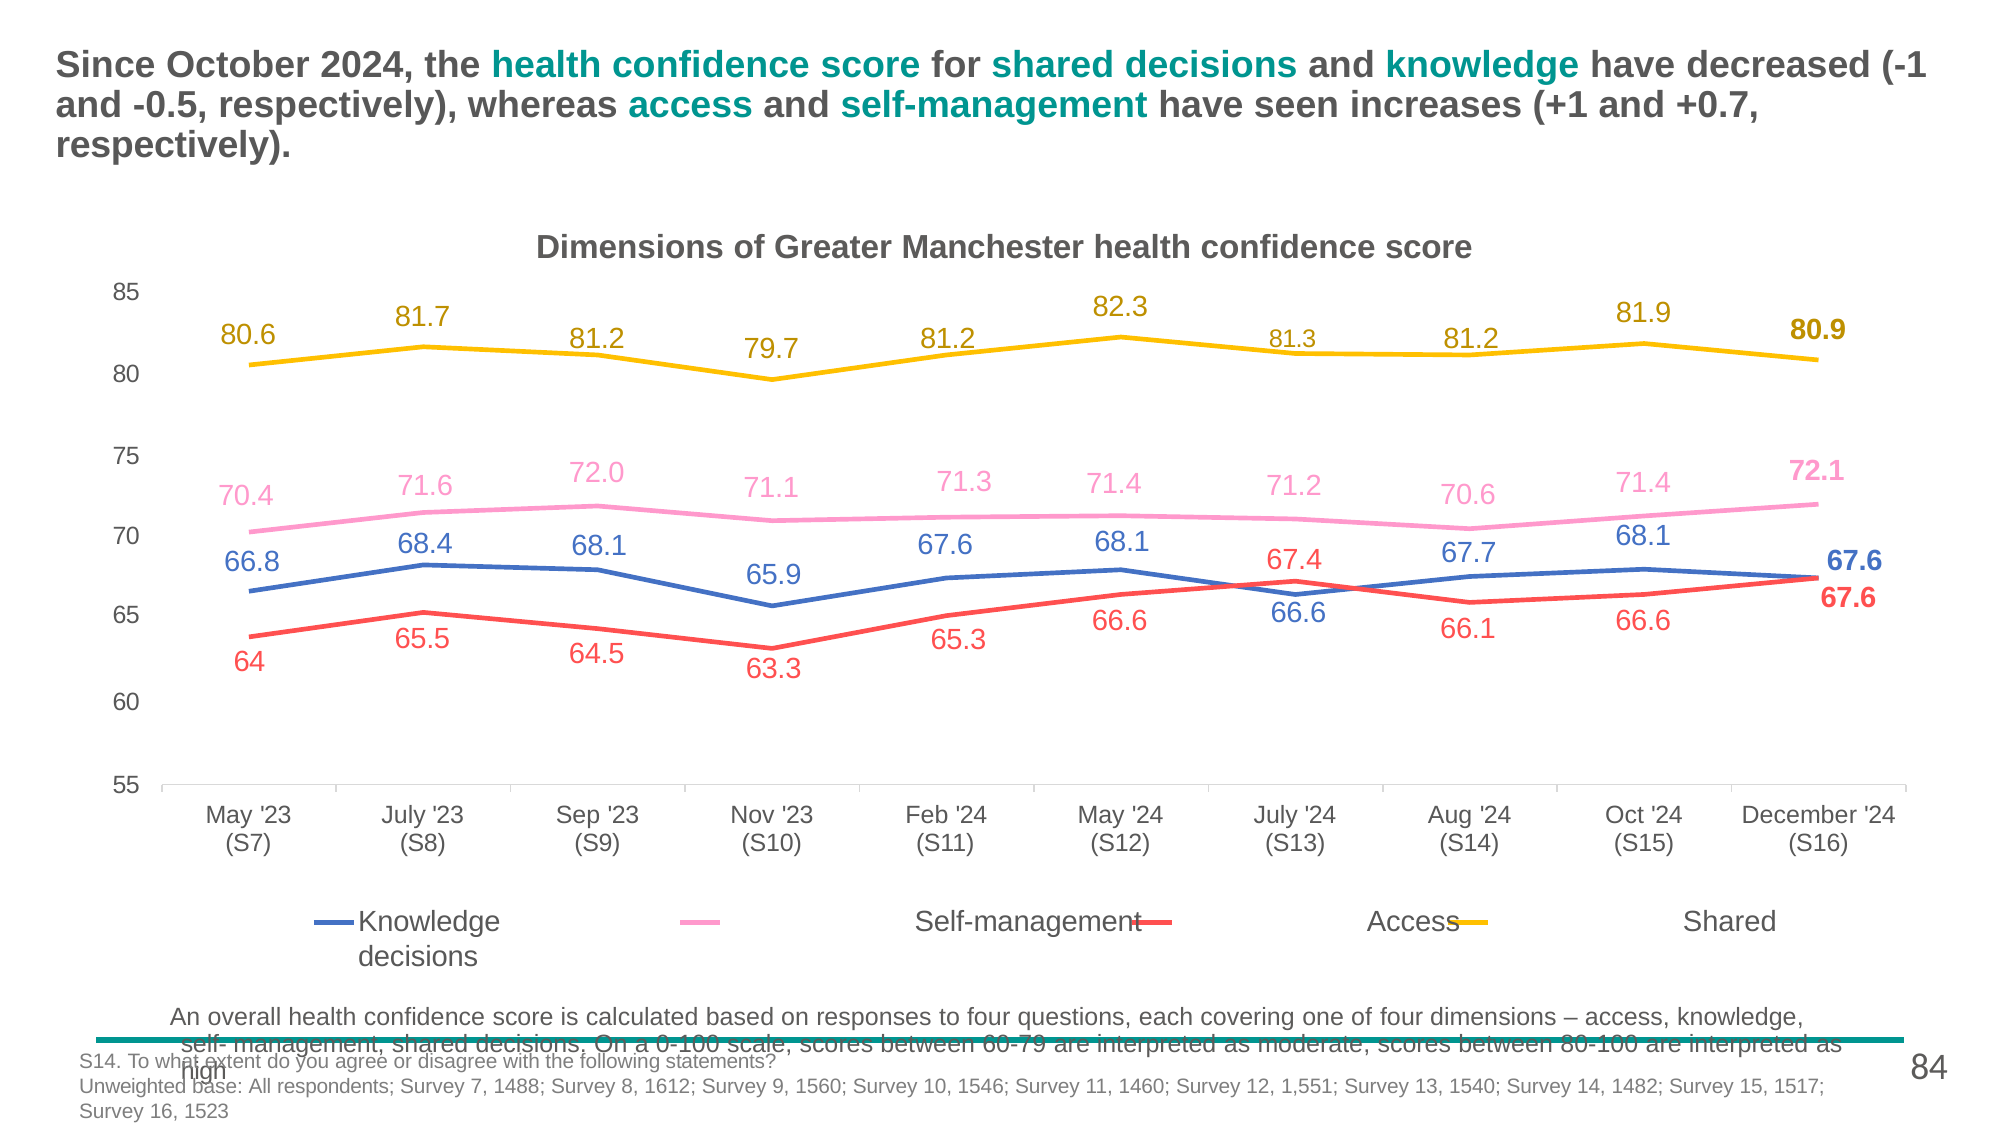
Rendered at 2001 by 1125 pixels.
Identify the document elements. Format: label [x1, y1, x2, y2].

text_box [1788, 307, 1850, 345]
text_box [379, 795, 468, 857]
text_box [1908, 1039, 1951, 1087]
text_box [1426, 795, 1514, 857]
text_box [110, 273, 143, 306]
text_box [534, 222, 1482, 265]
text_box [728, 795, 817, 857]
text_box [553, 795, 642, 857]
text_box [392, 294, 454, 332]
text_box [110, 355, 143, 388]
text_box [1613, 291, 1675, 329]
title [53, 37, 1929, 233]
text_box [1075, 795, 1167, 857]
text_box [1603, 795, 1686, 857]
text_box [248, 284, 1819, 380]
text_box [903, 795, 990, 857]
text_box [218, 312, 280, 350]
text_box [246, 562, 1822, 652]
text_box [1251, 795, 1340, 857]
text_box [77, 900, 1848, 1123]
table_cell [107, 519, 1889, 692]
text_box [110, 692, 143, 799]
text_box [1739, 795, 1899, 857]
text_box [161, 784, 1906, 793]
table_header [107, 442, 1889, 519]
text_box [203, 795, 295, 857]
